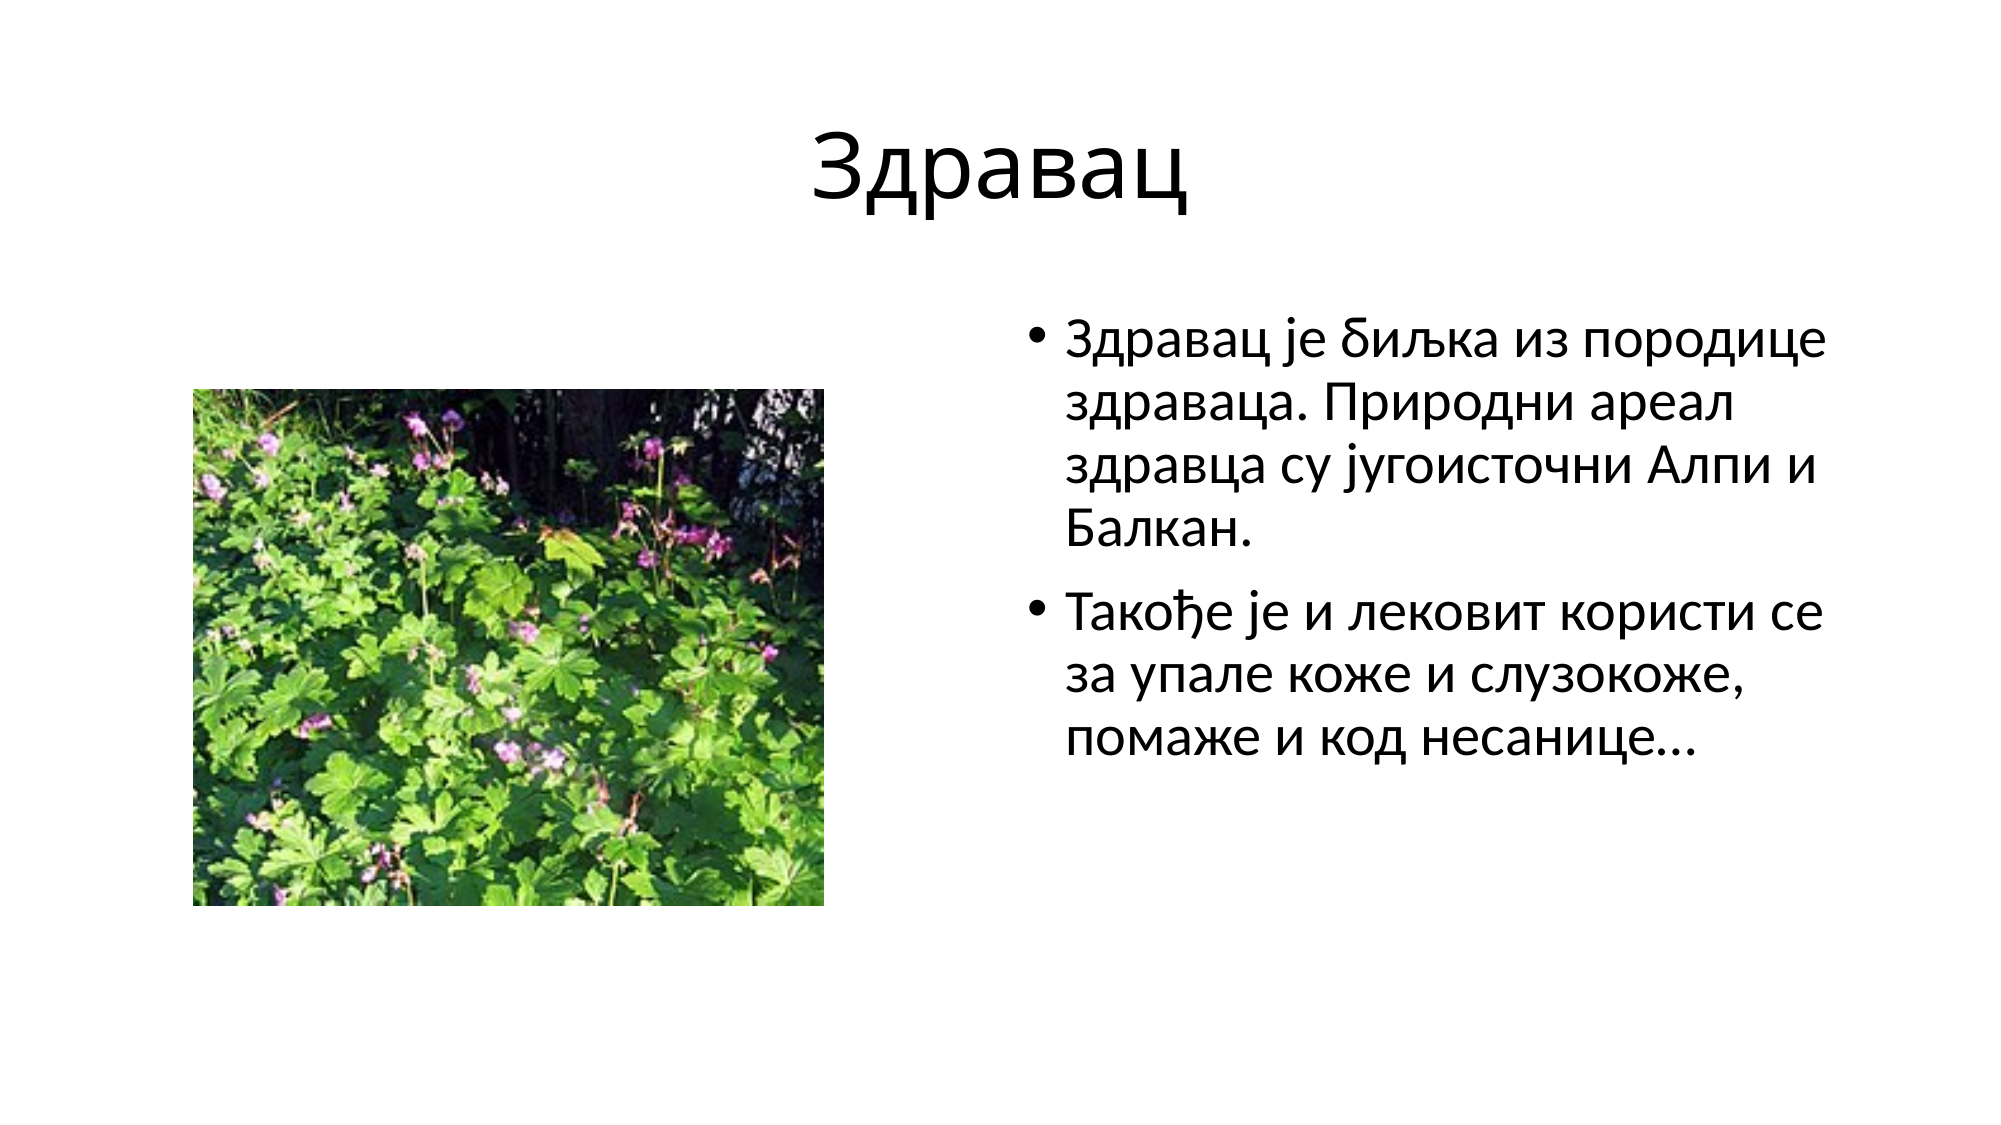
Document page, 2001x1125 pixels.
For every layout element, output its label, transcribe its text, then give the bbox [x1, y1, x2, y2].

title Здравац [137, 59, 1863, 278]
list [193, 389, 825, 906]
list Здравац је биљка из породице здраваца. Природни ареал здравца су југоисточни Алпи и Балкан. Такође је и лековит користи се за упале коже и слузокоже, помаже и код несанице… [1012, 299, 1863, 1014]
